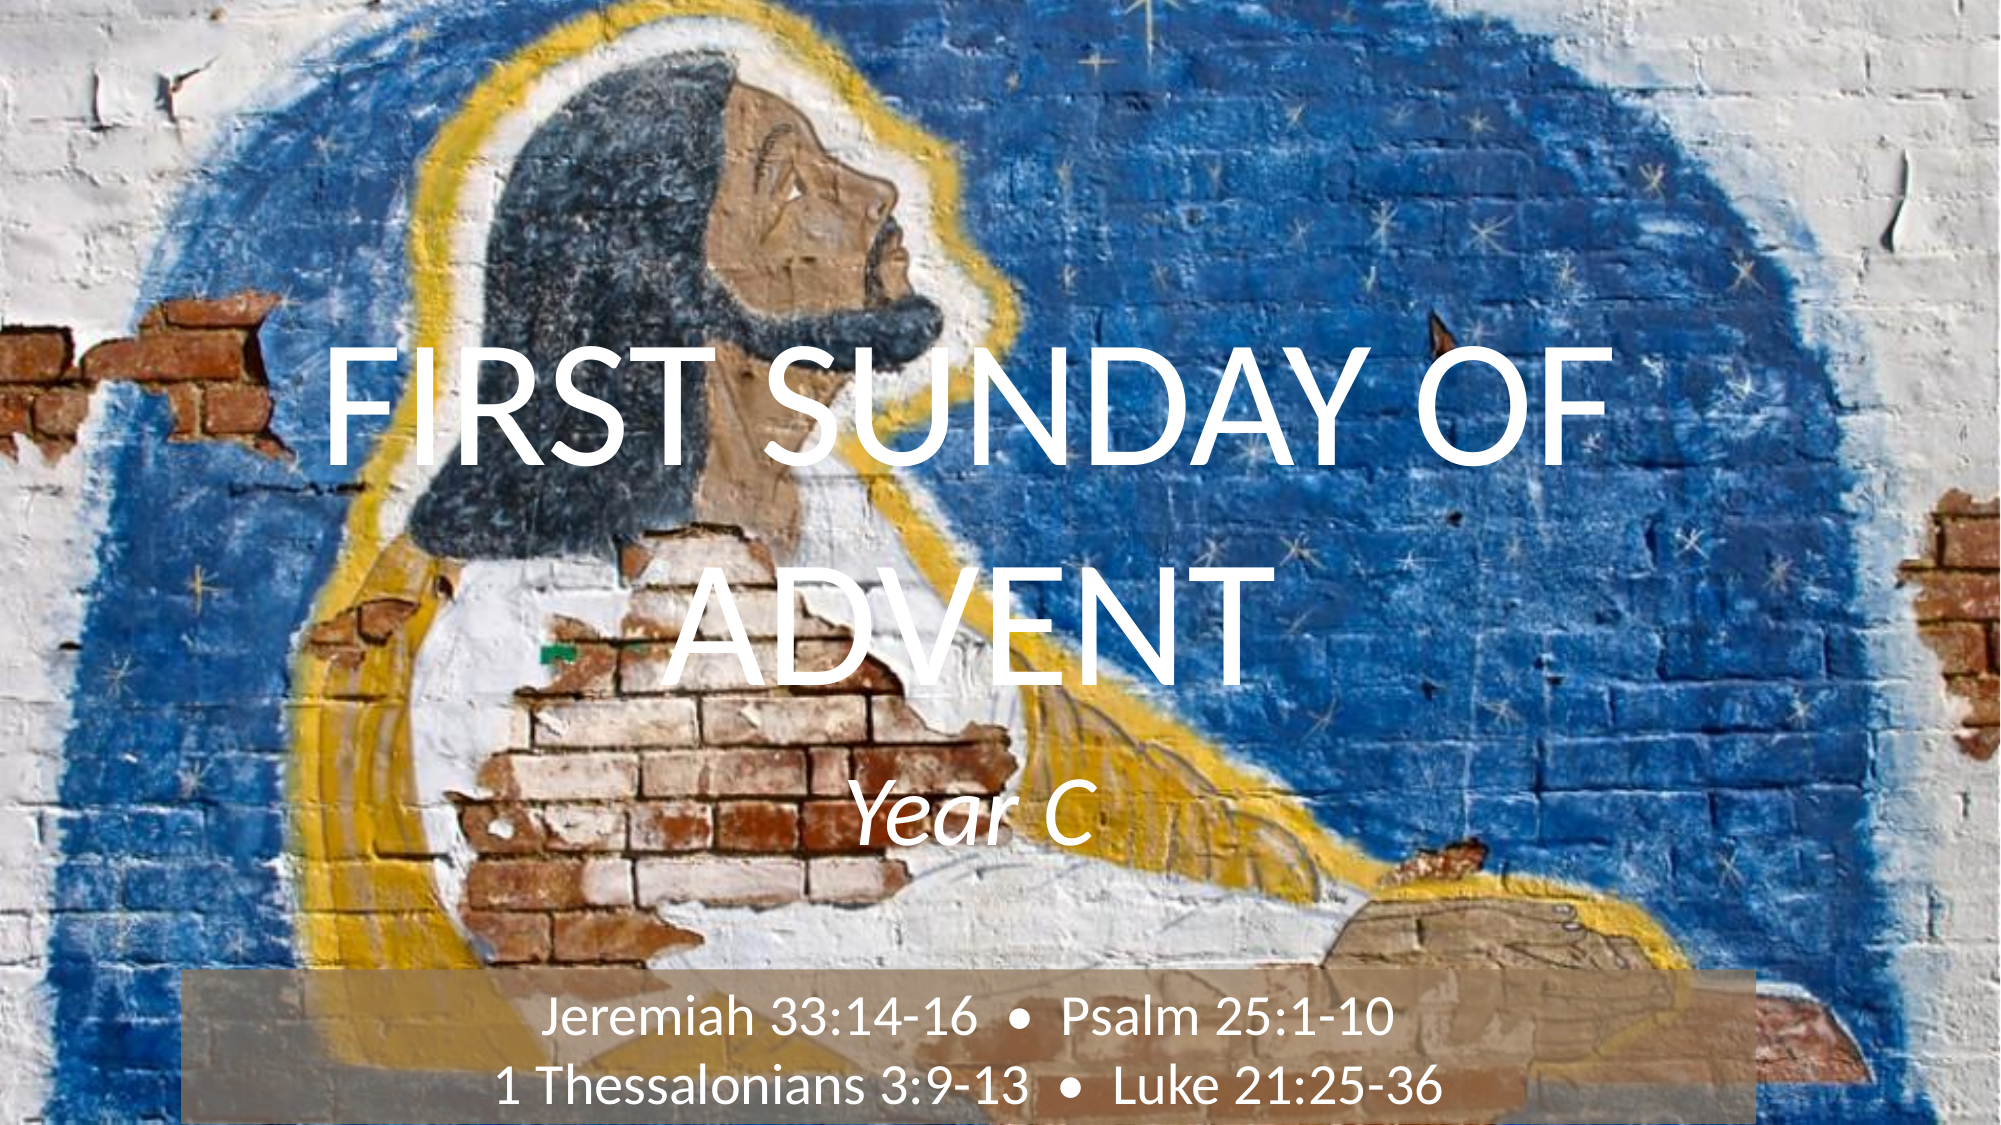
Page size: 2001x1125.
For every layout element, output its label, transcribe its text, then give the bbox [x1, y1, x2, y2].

title FIRST SUNDAY OF ADVENT [275, 362, 1663, 642]
picture [0, 0, 2001, 1125]
text_box Jeremiah 33:14-16 • Psalm 25:1-10 1 Thessalonians 3:9-13 • Luke 21:25-36 [181, 969, 1757, 1124]
subtitle Year C [443, 736, 1494, 875]
